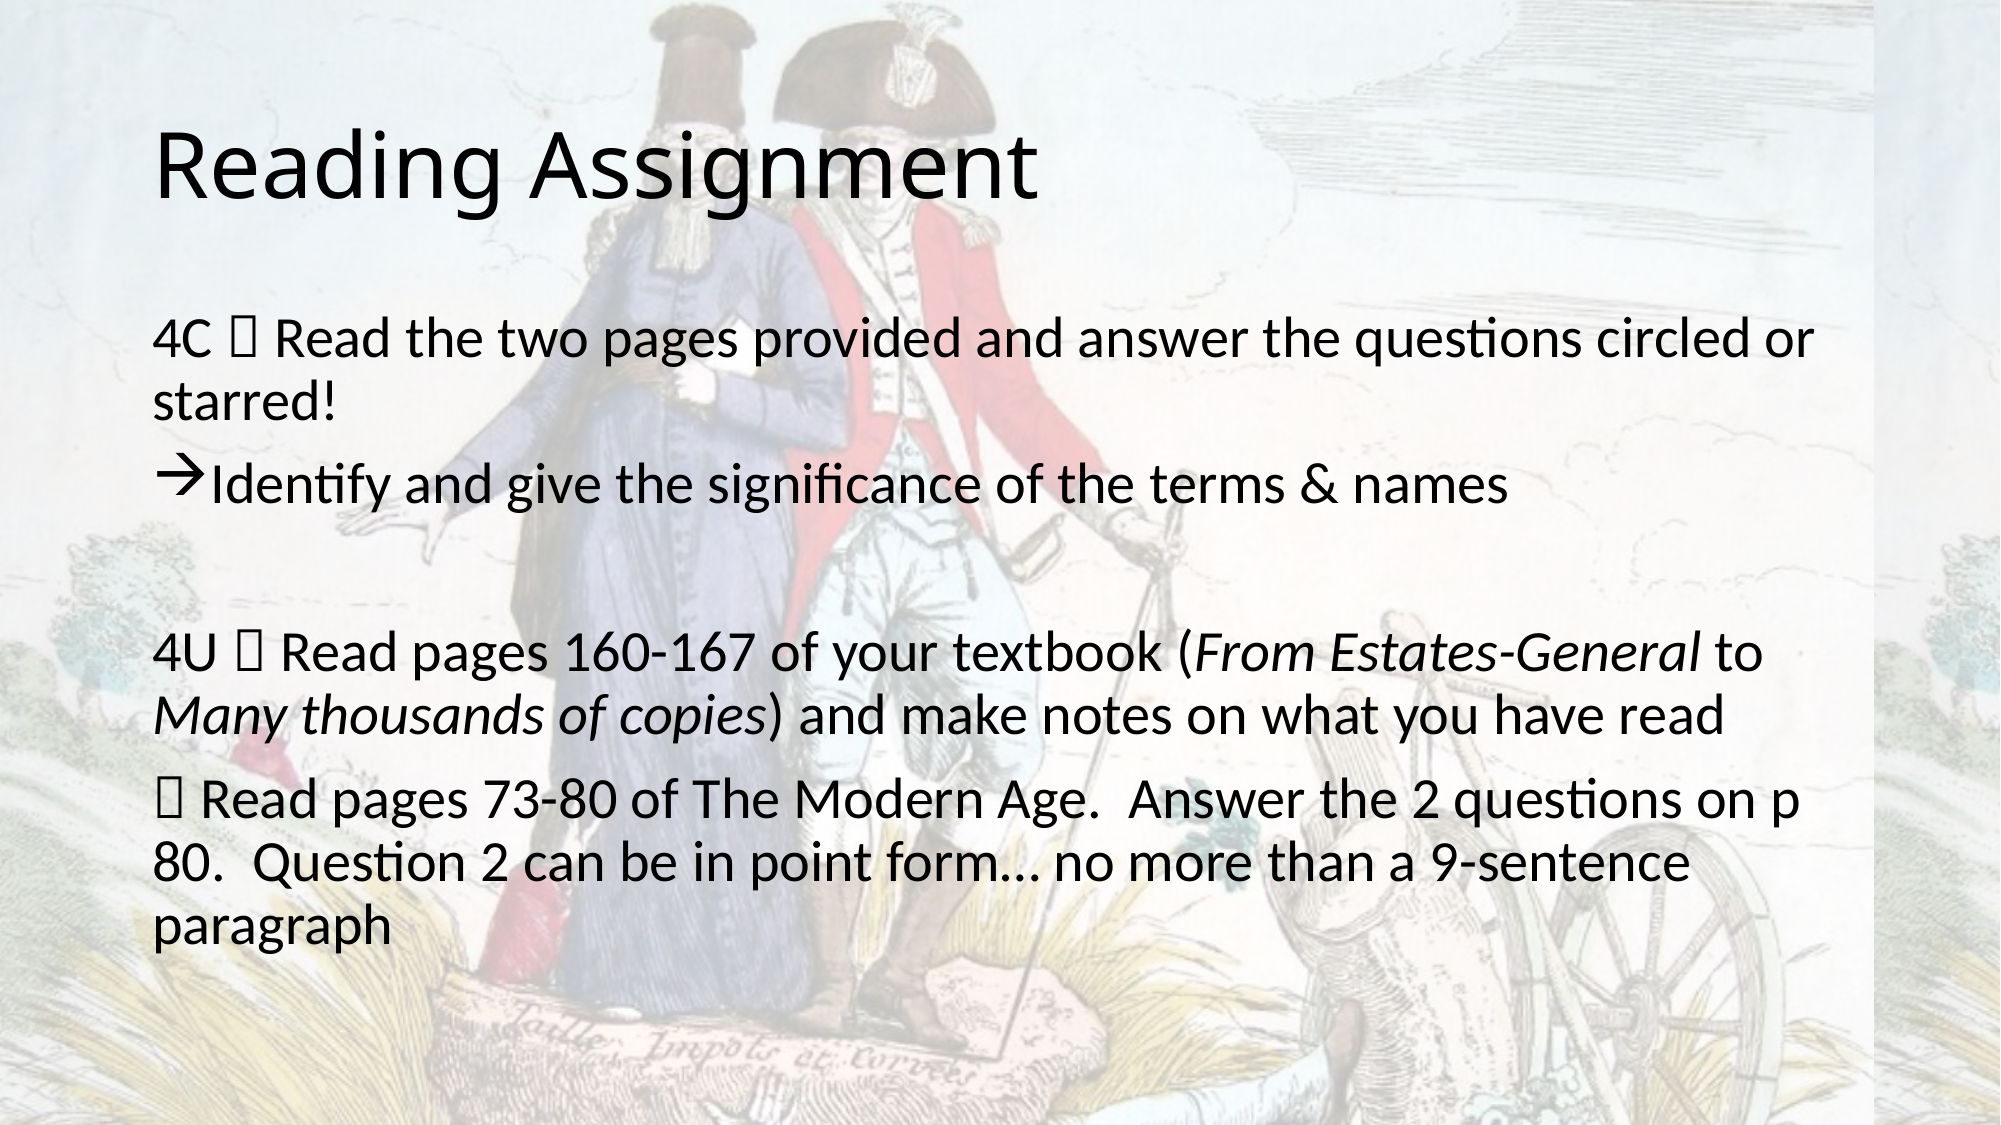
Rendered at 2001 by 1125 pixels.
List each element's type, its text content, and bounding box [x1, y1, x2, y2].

list 4C  Read the two pages provided and answer the questions circled or starred! Identify and give the significance of the terms & names 4U  Read pages 160-167 of your textbook (From Estates-General to Many thousands of copies) and make notes on what you have read  Read pages 73-80 of The Modern Age. Answer the 2 questions on p 80. Question 2 can be in point form… no more than a 9-sentence paragraph [137, 299, 1863, 1014]
title Reading Assignment [137, 59, 1863, 278]
